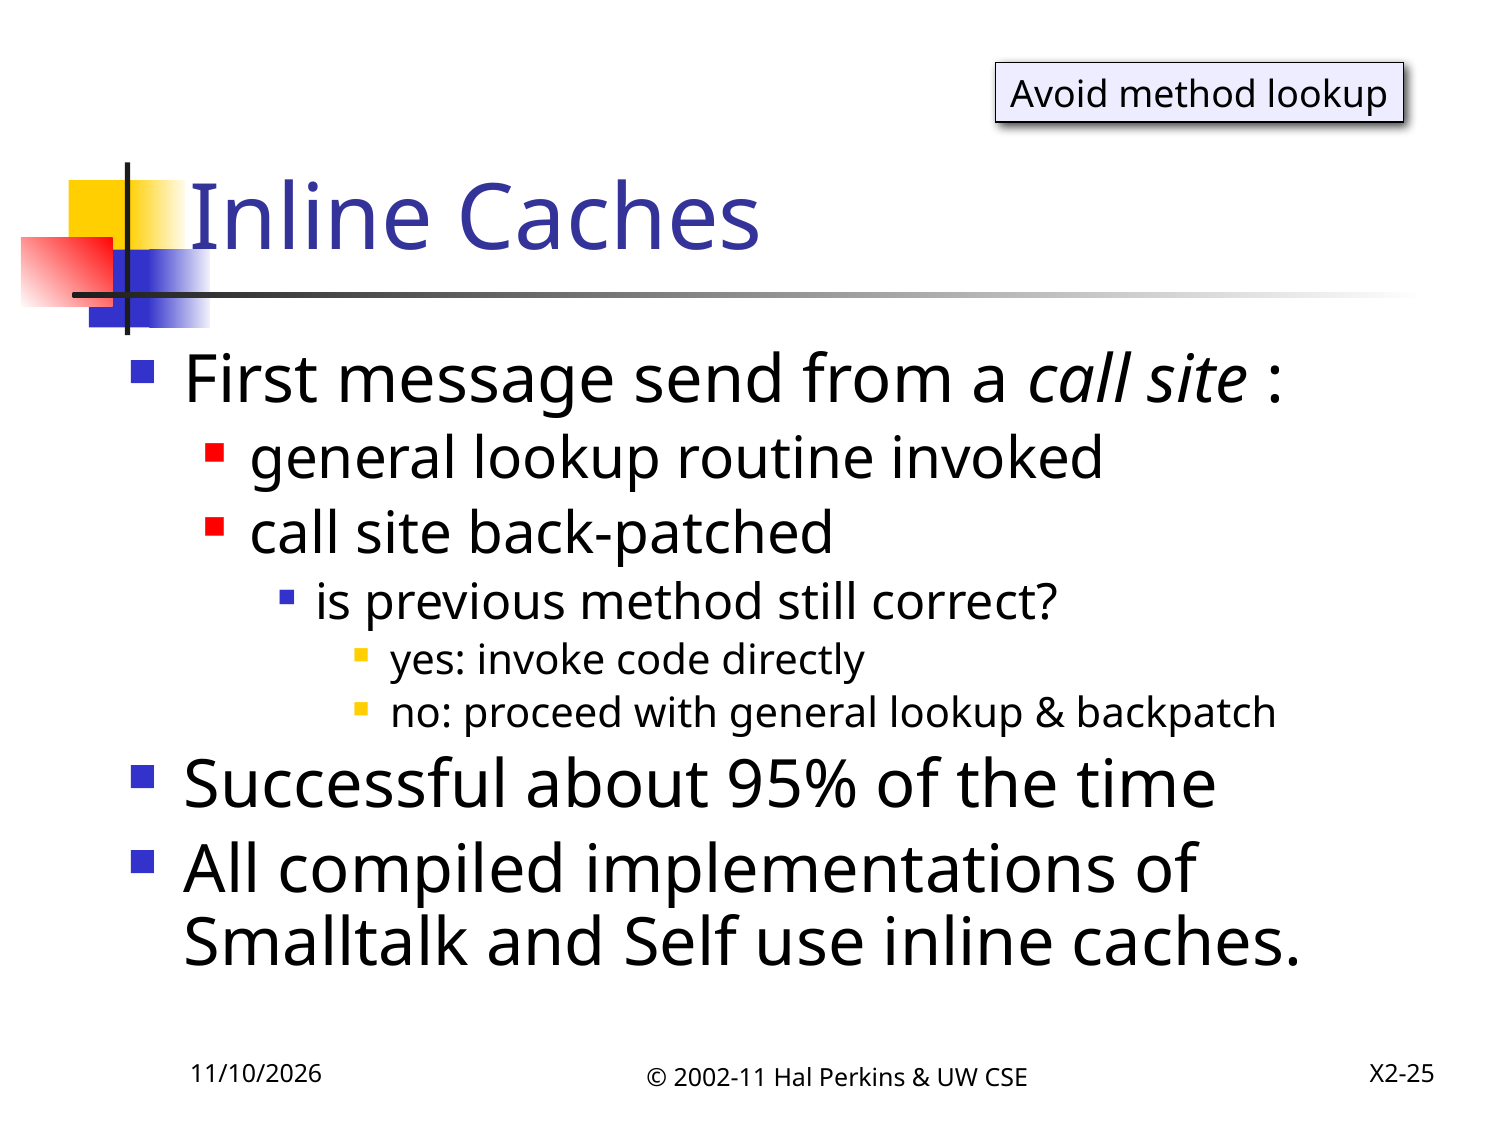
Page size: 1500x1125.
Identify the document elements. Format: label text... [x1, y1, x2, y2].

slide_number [174, 1023, 488, 1100]
slide_number X2-25 [1137, 1023, 1451, 1100]
footer © 2002-11 Hal Perkins & UW CSE [599, 1023, 1076, 1100]
title Inline Caches [174, 34, 1454, 276]
list First message send from a call site : general lookup routine invoked call site back-patched is previous method still correct? yes: invoke code directly no: proceed with general lookup & backpatch Successful about 95% of the time All compiled implementations of Smalltalk and Self use inline caches. [112, 337, 1451, 1051]
